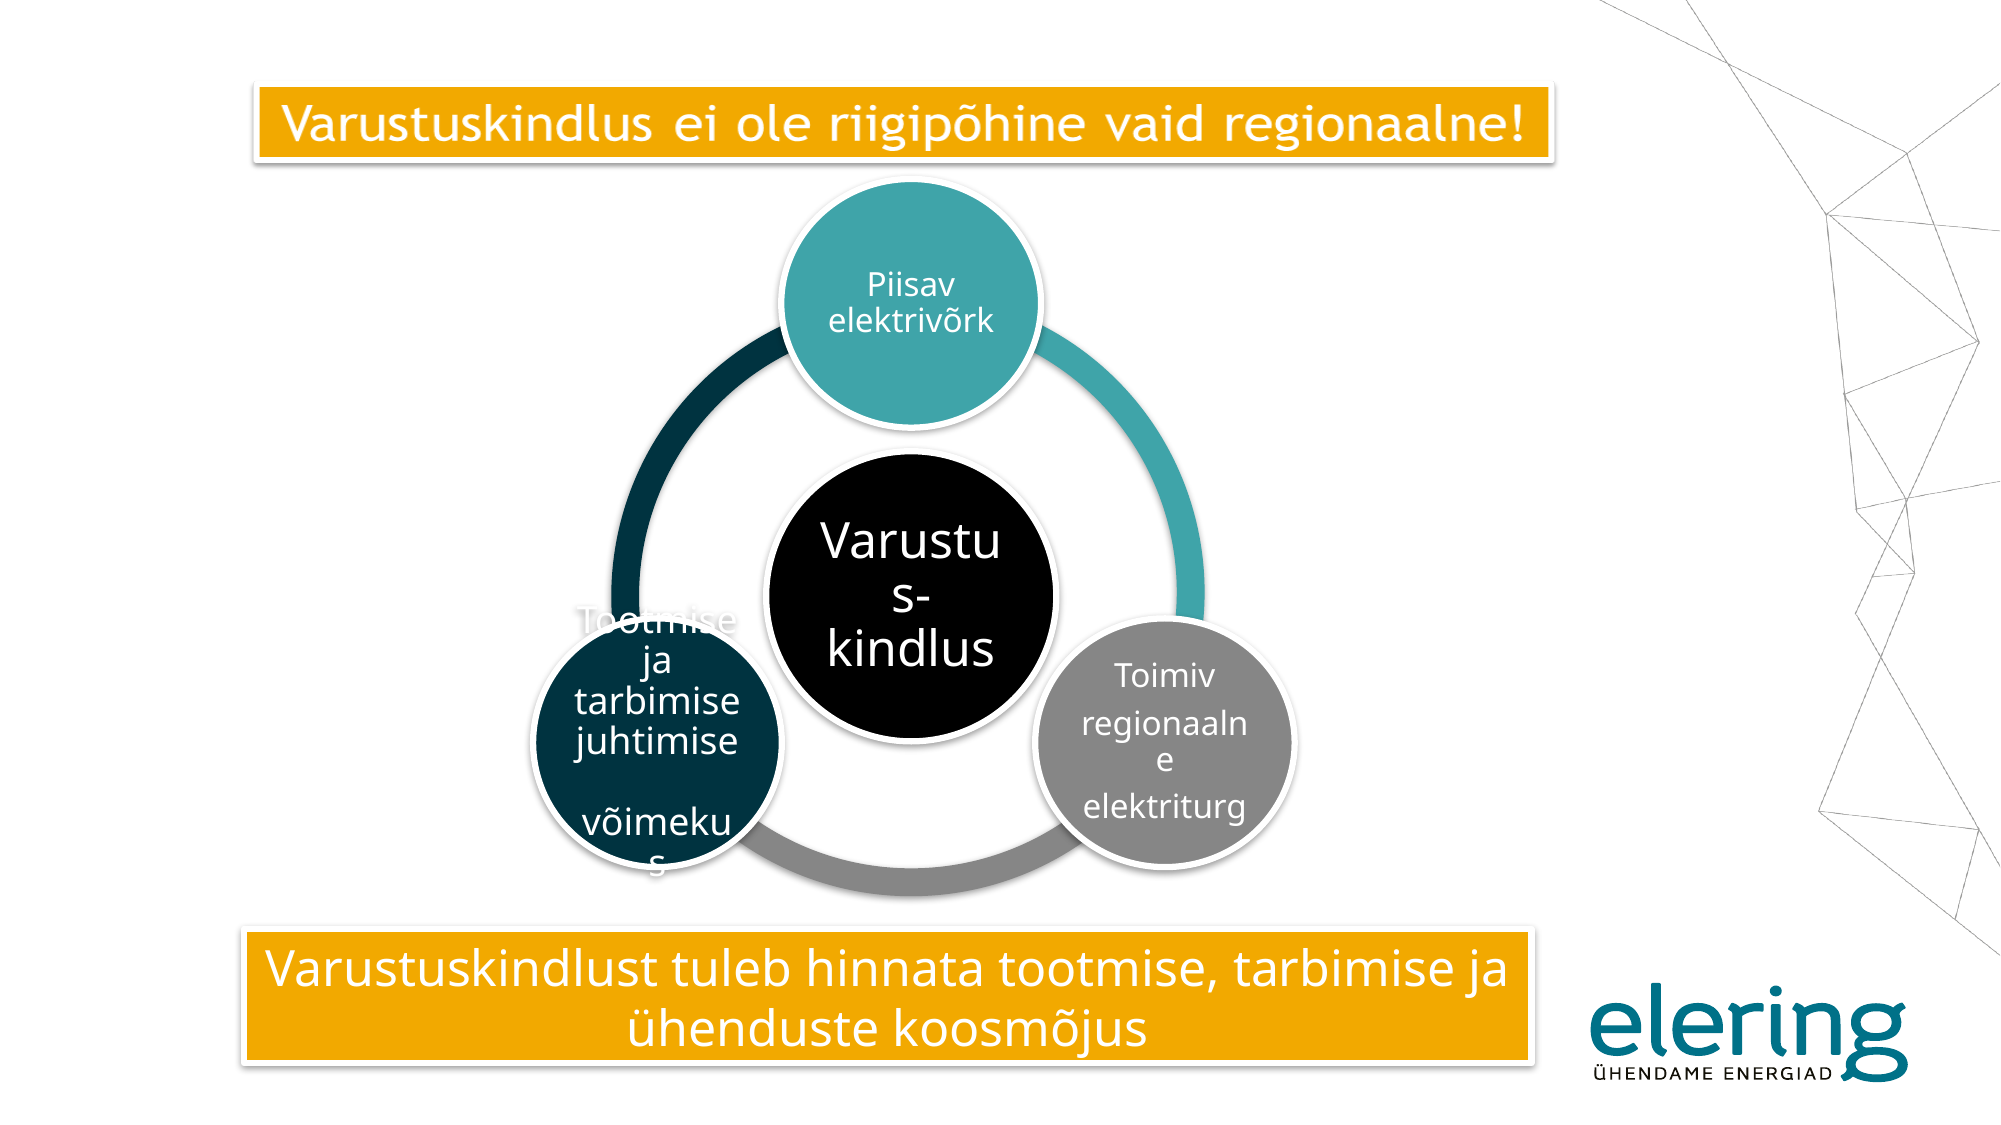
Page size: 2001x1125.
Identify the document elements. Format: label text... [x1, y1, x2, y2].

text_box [240, 192, 1588, 922]
picture [240, 0, 2001, 988]
text_box Varustuskindlust tuleb hinnata tootmise, tarbimise ja ühenduste koosmõjus [241, 929, 1535, 1066]
